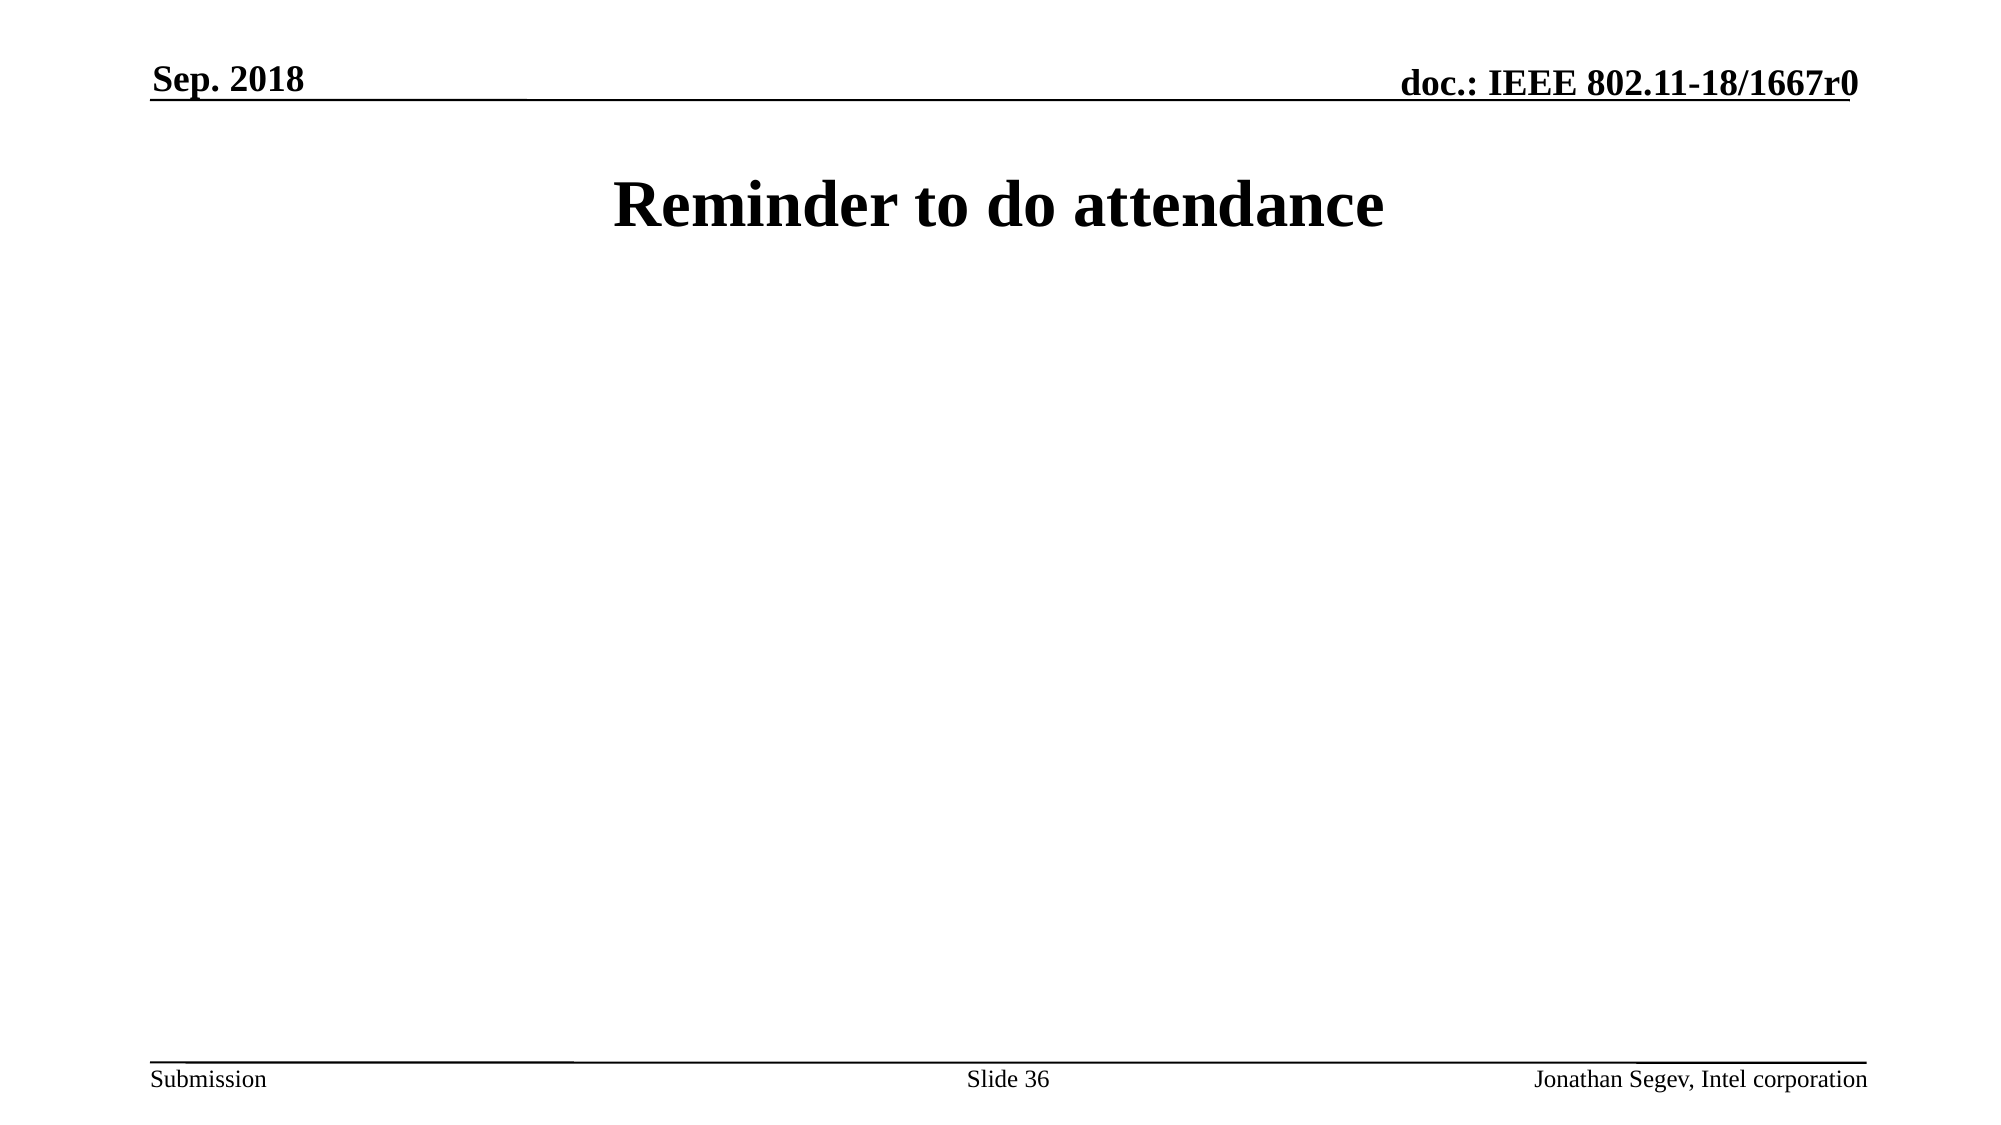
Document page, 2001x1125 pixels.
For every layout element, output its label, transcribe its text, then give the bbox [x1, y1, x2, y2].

title Reminder to do attendance [149, 112, 1850, 288]
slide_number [152, 54, 563, 100]
footer Jonathan Segev, Intel corporation [1171, 1061, 1869, 1093]
slide_number Slide 36 [950, 1061, 1067, 1123]
